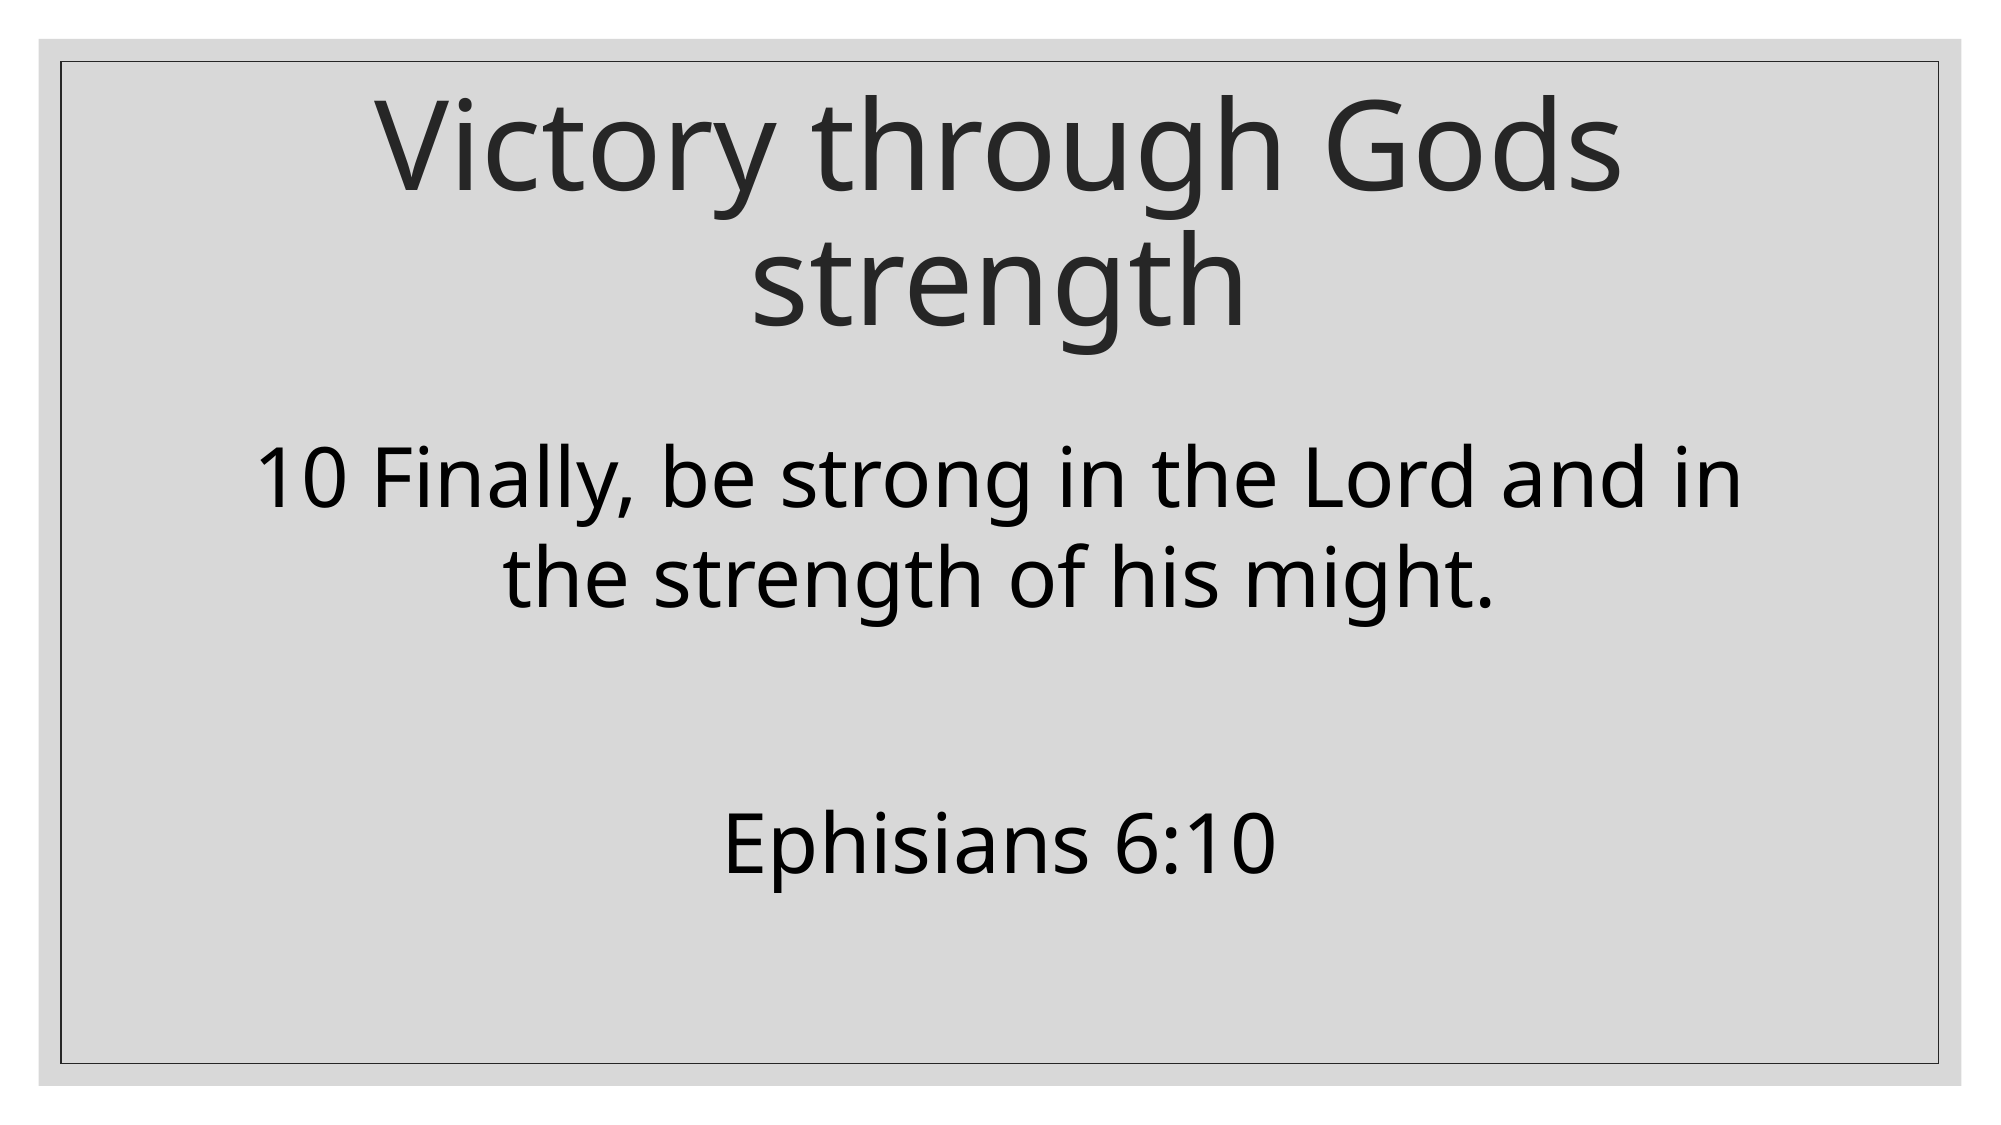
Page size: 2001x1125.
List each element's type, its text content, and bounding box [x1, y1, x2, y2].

title Victory through Gods strength [174, 104, 1826, 331]
list 10 Finally, be strong in the Lord and in the strength of his might. Ephisians 6:10 [174, 415, 1826, 1125]
